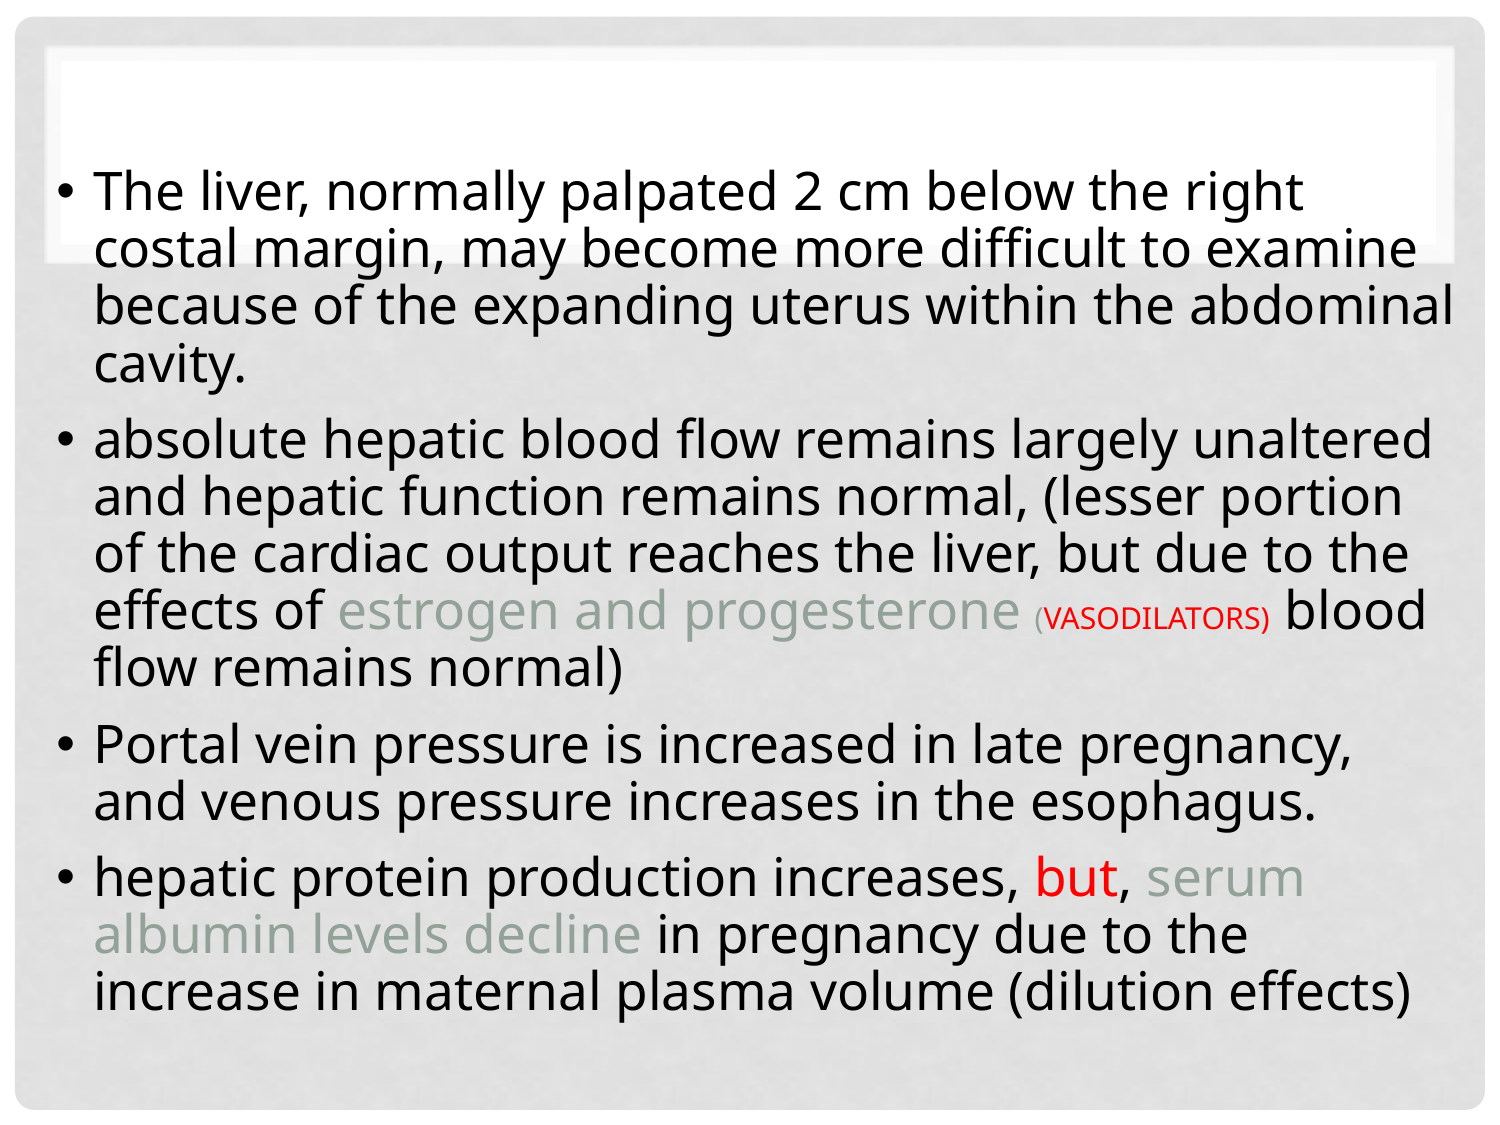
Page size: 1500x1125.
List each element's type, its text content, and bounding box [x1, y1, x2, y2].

text_box The liver, normally palpated 2 cm below the right costal margin, may become more difficult to examine because of the expanding uterus within the abdominal cavity. absolute hepatic blood flow remains largely unaltered and hepatic function remains normal, (lesser portion of the cardiac output reaches the liver, but due to the effects of estrogen and progesterone (VASODILATORS) blood flow remains normal) Portal vein pressure is increased in late pregnancy, and venous pressure increases in the esophagus. hepatic protein production increases, but, serum albumin levels decline in pregnancy due to the increase in maternal plasma volume (dilution effects) [41, 157, 1471, 1038]
